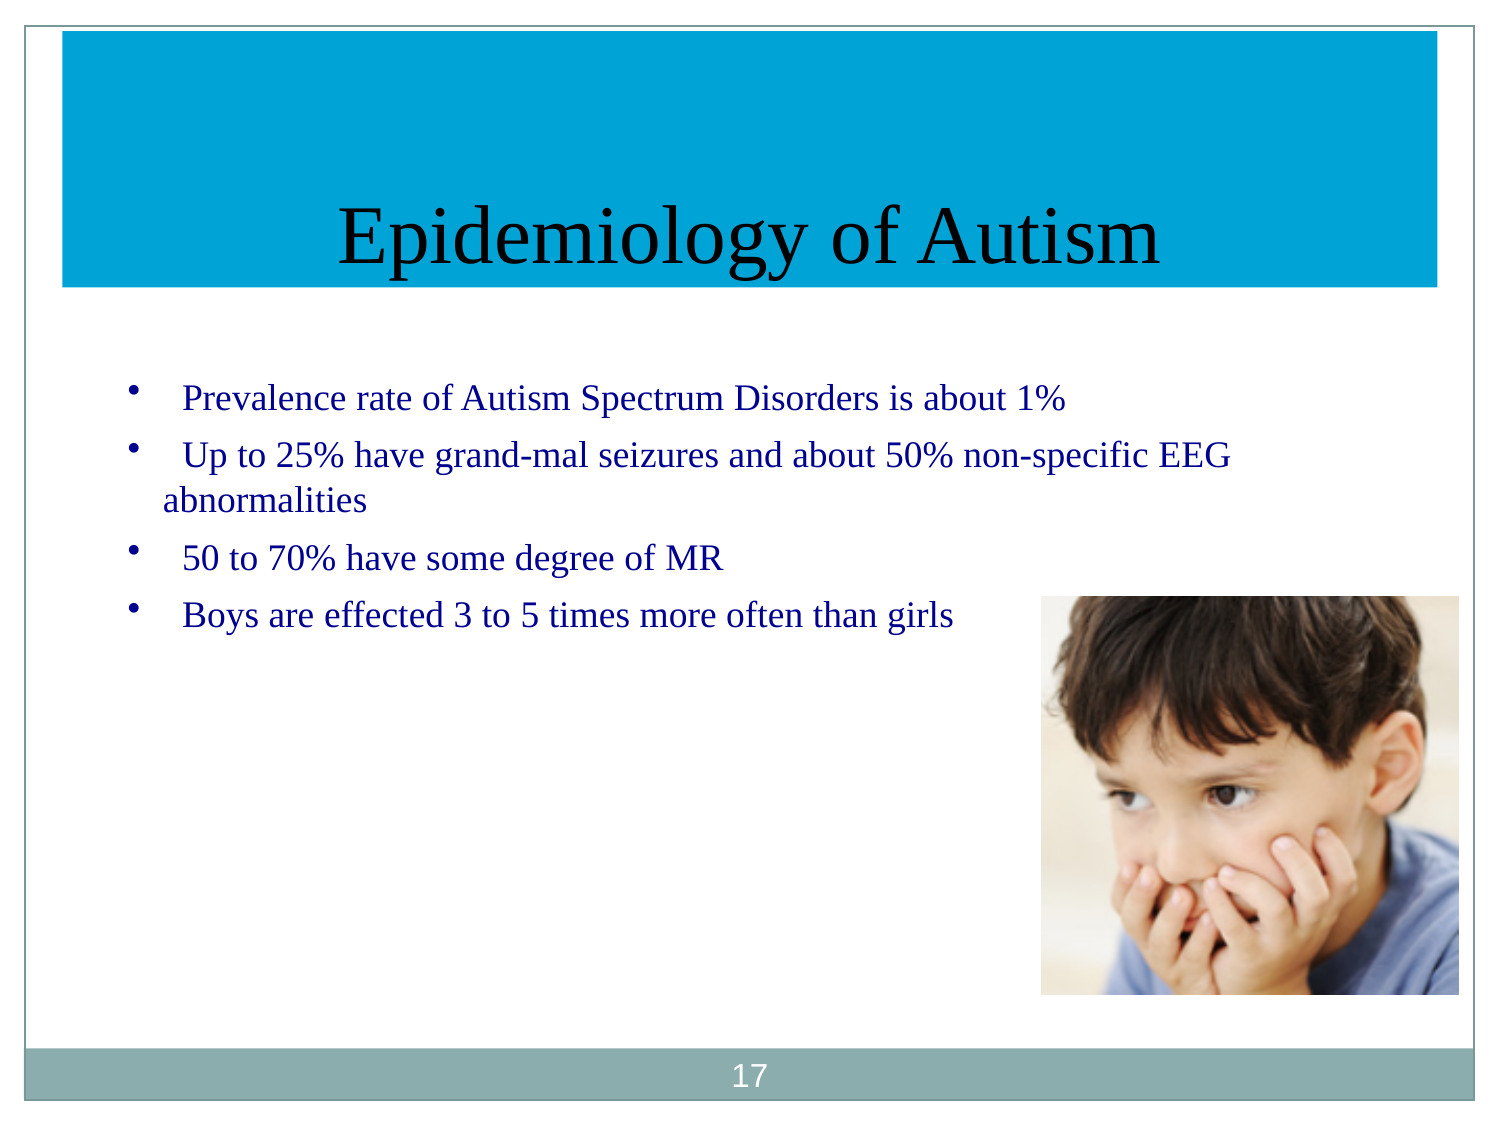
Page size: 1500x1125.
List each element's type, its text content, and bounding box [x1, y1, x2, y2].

slide_number 17 [699, 1037, 800, 1110]
title Epidemiology of Autism [62, 31, 1438, 288]
footer [50, 1051, 638, 1112]
picture [1041, 596, 1459, 995]
slide_number [950, 1050, 1450, 1111]
text_box Prevalence rate of Autism Spectrum Disorders is about 1% Up to 25% have grand-mal seizures and about 50% non-specific EEG abnormalities 50 to 70% have some degree of MR Boys are effected 3 to 5 times more often than girls [112, 365, 1413, 841]
